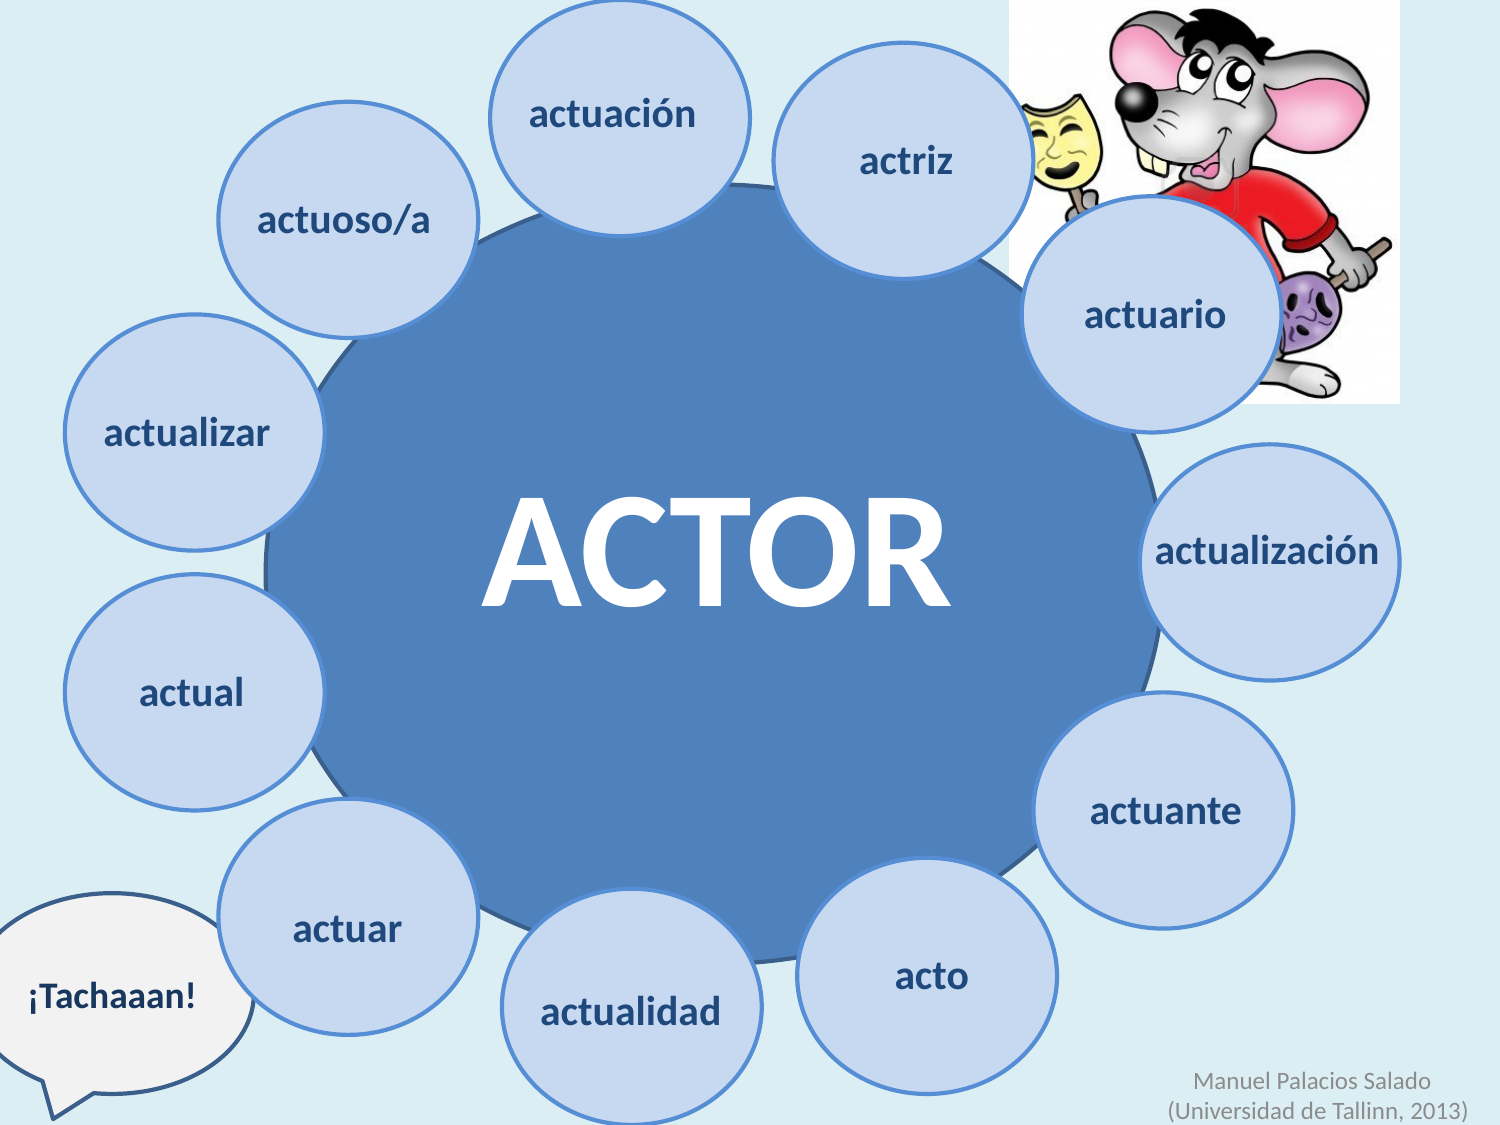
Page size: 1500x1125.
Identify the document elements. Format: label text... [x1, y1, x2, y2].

text_box [771, 40, 1004, 282]
text_box ACTOR [466, 432, 1010, 648]
text_box [1137, 545, 1401, 683]
text_box [62, 572, 327, 813]
text_box actuoso/a [242, 184, 479, 250]
text_box acto [879, 940, 1057, 1006]
text_box [216, 99, 477, 341]
text_box actualización [1139, 515, 1412, 580]
text_box [795, 855, 1055, 1097]
text_box [1031, 690, 1292, 931]
text_box actualizar [88, 397, 331, 462]
footer Manuel Palacios Salado (Universidad de Tallinn, 2013) [1080, 1065, 1500, 1125]
text_box [263, 182, 1161, 965]
picture [1009, 0, 1400, 405]
text_box actuar [277, 893, 467, 958]
text_box actriz [844, 125, 987, 191]
text_box actualidad [525, 975, 739, 1041]
text_box [488, 0, 750, 239]
text_box [499, 886, 764, 1125]
text_box [1074, 412, 1229, 435]
text_box actuación [513, 78, 821, 143]
text_box [62, 312, 323, 553]
text_box [1148, 442, 1391, 515]
text_box [216, 796, 481, 1037]
text_box actuante [1074, 775, 1500, 840]
text_box actual [123, 656, 307, 722]
text_box ¡Tachaaan! [0, 891, 256, 1122]
